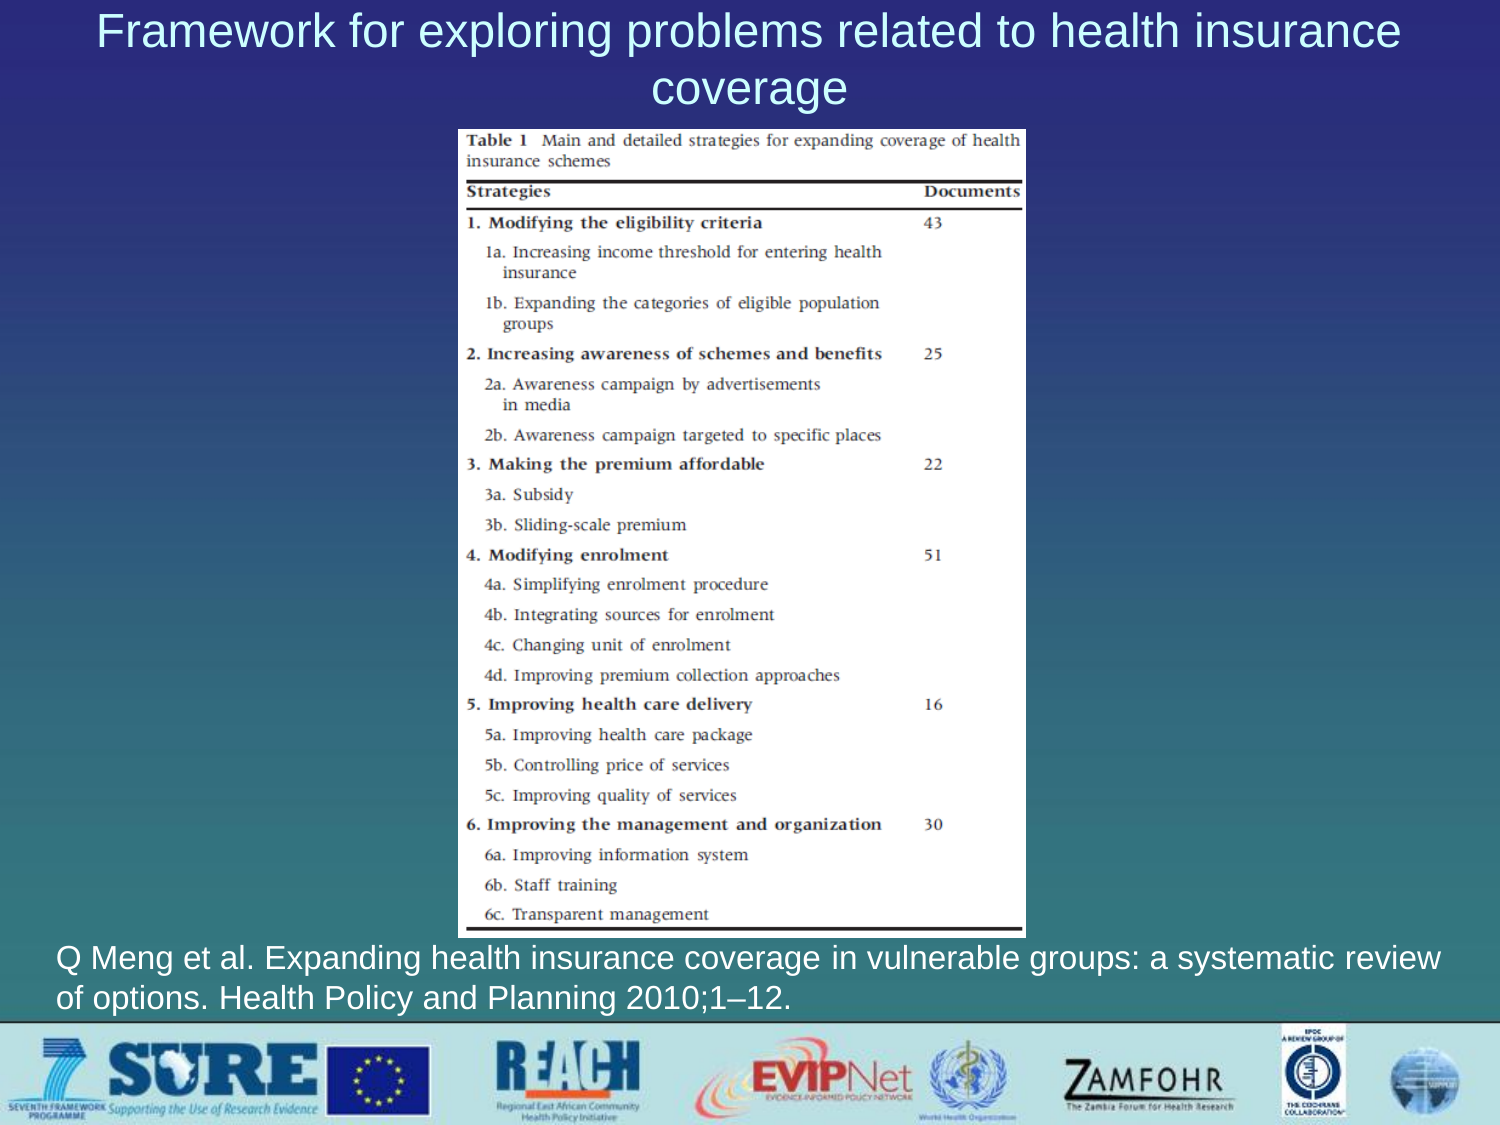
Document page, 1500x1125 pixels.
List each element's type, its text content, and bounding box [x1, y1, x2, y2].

picture [0, 0, 1500, 1125]
text_box Q Meng et al. Expanding health insurance coverage in vulnerable groups: a systematic review of options. Health Policy and Planning 2010;1–12. [41, 928, 1483, 1024]
title Framework for exploring problems related to health insurance coverage [29, 14, 1471, 99]
